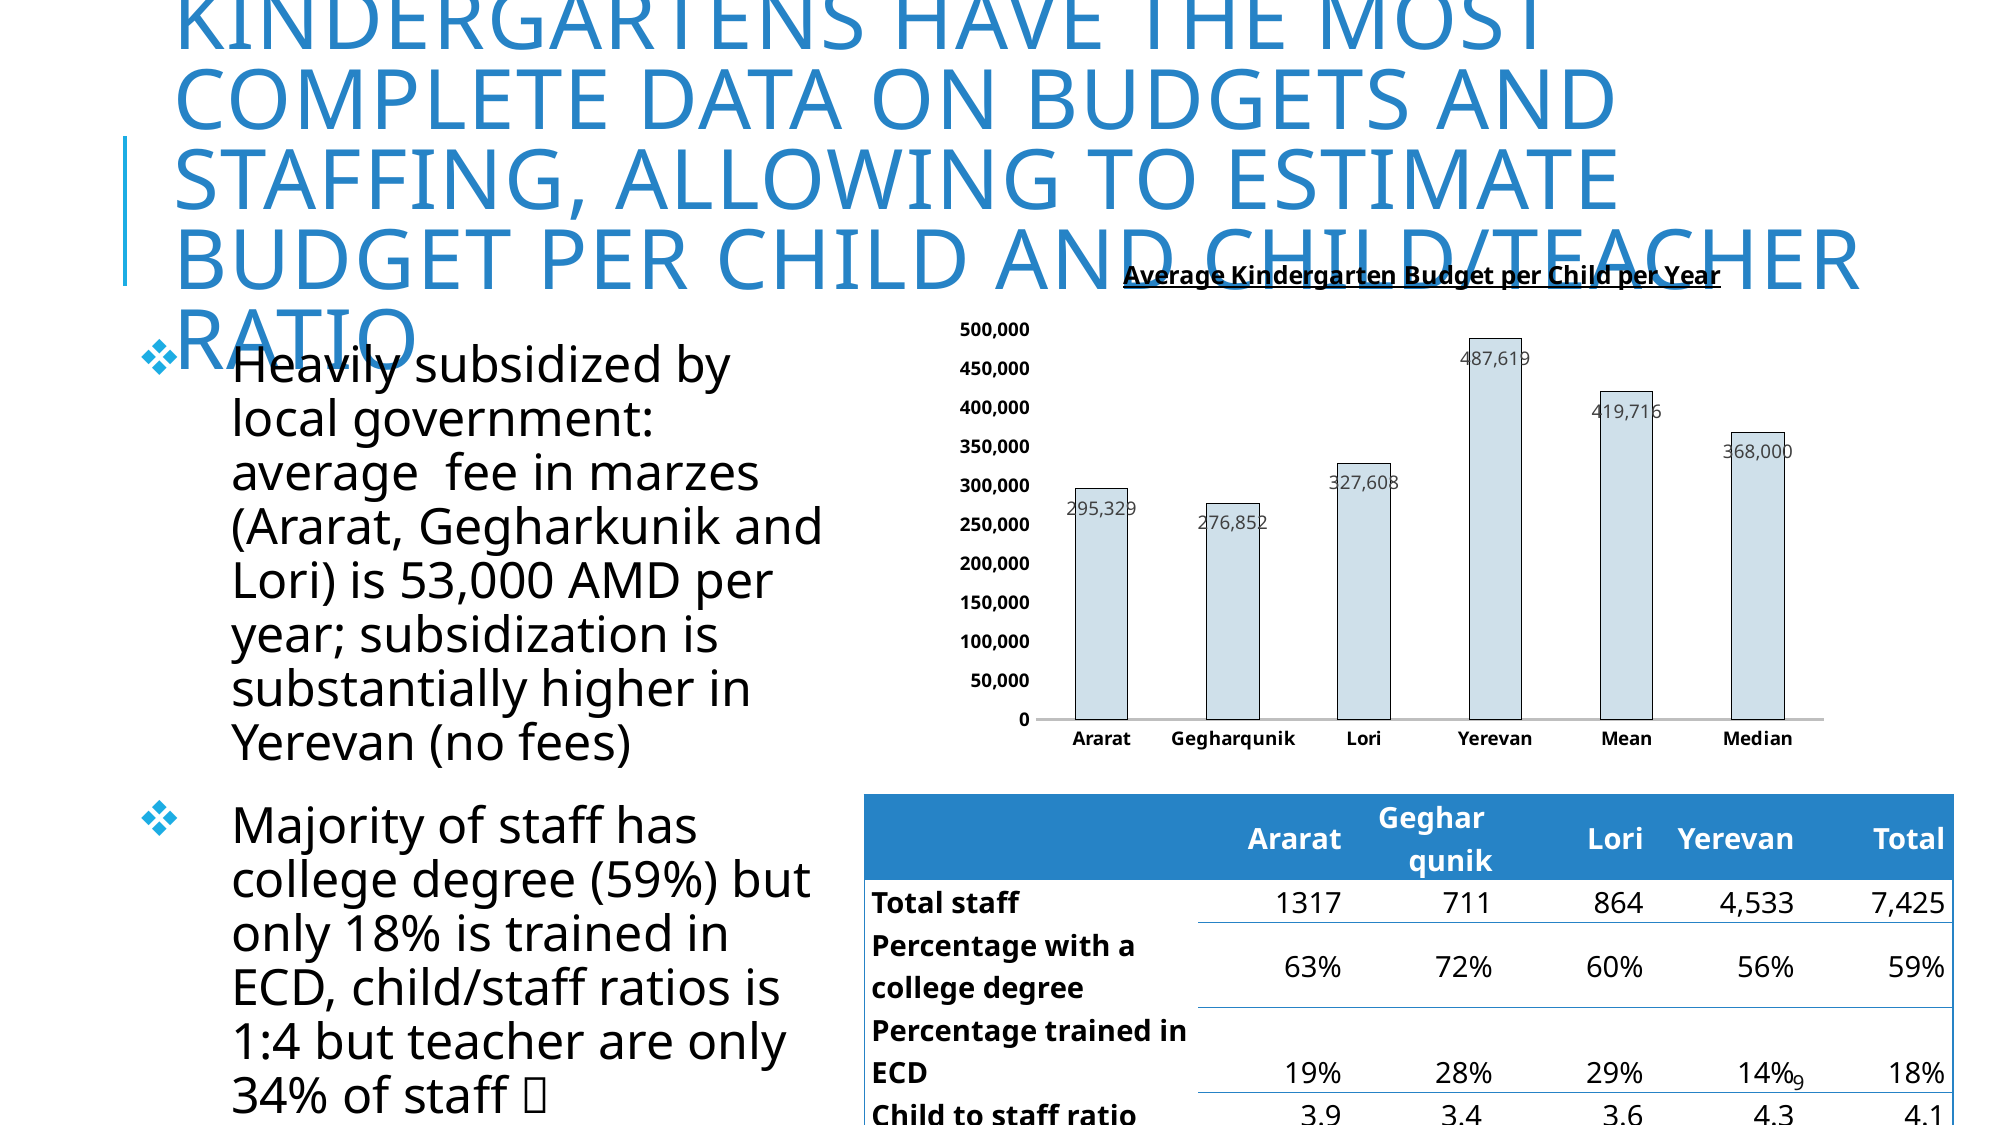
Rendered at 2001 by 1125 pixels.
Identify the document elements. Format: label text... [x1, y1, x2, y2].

table_cell 4.3 [1651, 1093, 1802, 1125]
table_cell 4.1 [1802, 1093, 1952, 1125]
table_cell 56% [1651, 923, 1802, 1007]
list Heavily subsidized by local government: average fee in marzes (Ararat, Gegharkunik and Lori) is 53,000 AMD per year; subsidization is substantially higher in Yerevan (no fees) Majority of staff has college degree (59%) but only 18% is trained in ECD, child/staff ratios is 1:4 but teacher are only 34% of staff  child/teacher ratio is 1:12 [129, 331, 855, 1125]
table_cell Child to staff ratio [865, 1092, 1198, 1125]
table_cell 3.6 [1500, 1093, 1651, 1125]
table_cell 3.4 [1349, 1093, 1500, 1125]
table_header Ararat [1198, 795, 1349, 879]
table_cell 7,425 [1802, 880, 1952, 922]
table_cell 14% [1651, 1008, 1802, 1092]
table_cell Total staff [865, 880, 1198, 922]
title Kindergartens have the most complete data on budgets and staffing, allowing to estimate budget per child and child/teacher ratio [158, 62, 1919, 309]
table_header [865, 795, 1198, 880]
table_cell 19% [1198, 1008, 1349, 1092]
table_cell 1317 [1198, 880, 1349, 922]
table_cell 63% [1198, 923, 1349, 1007]
table_cell 4,533 [1651, 880, 1802, 922]
table_cell 864 [1500, 880, 1651, 922]
table_cell 711 [1349, 880, 1500, 922]
table_cell Percentage with a college degree [865, 922, 1198, 1007]
table_cell Percentage trained in ECD [865, 1007, 1198, 1092]
chart [941, 237, 1842, 763]
table_cell 59% [1802, 923, 1952, 1007]
table_cell 18% [1802, 1008, 1952, 1092]
table_header Yerevan [1651, 795, 1802, 879]
table_header Total [1802, 795, 1952, 879]
table_cell 72% [1349, 923, 1500, 1007]
table_cell 28% [1349, 1008, 1500, 1092]
table_cell 60% [1500, 923, 1651, 1007]
table_cell 29% [1500, 1008, 1651, 1092]
table_cell 3.9 [1198, 1093, 1349, 1125]
table_header Geghar qunik [1349, 795, 1500, 879]
table_header Lori [1500, 795, 1651, 879]
